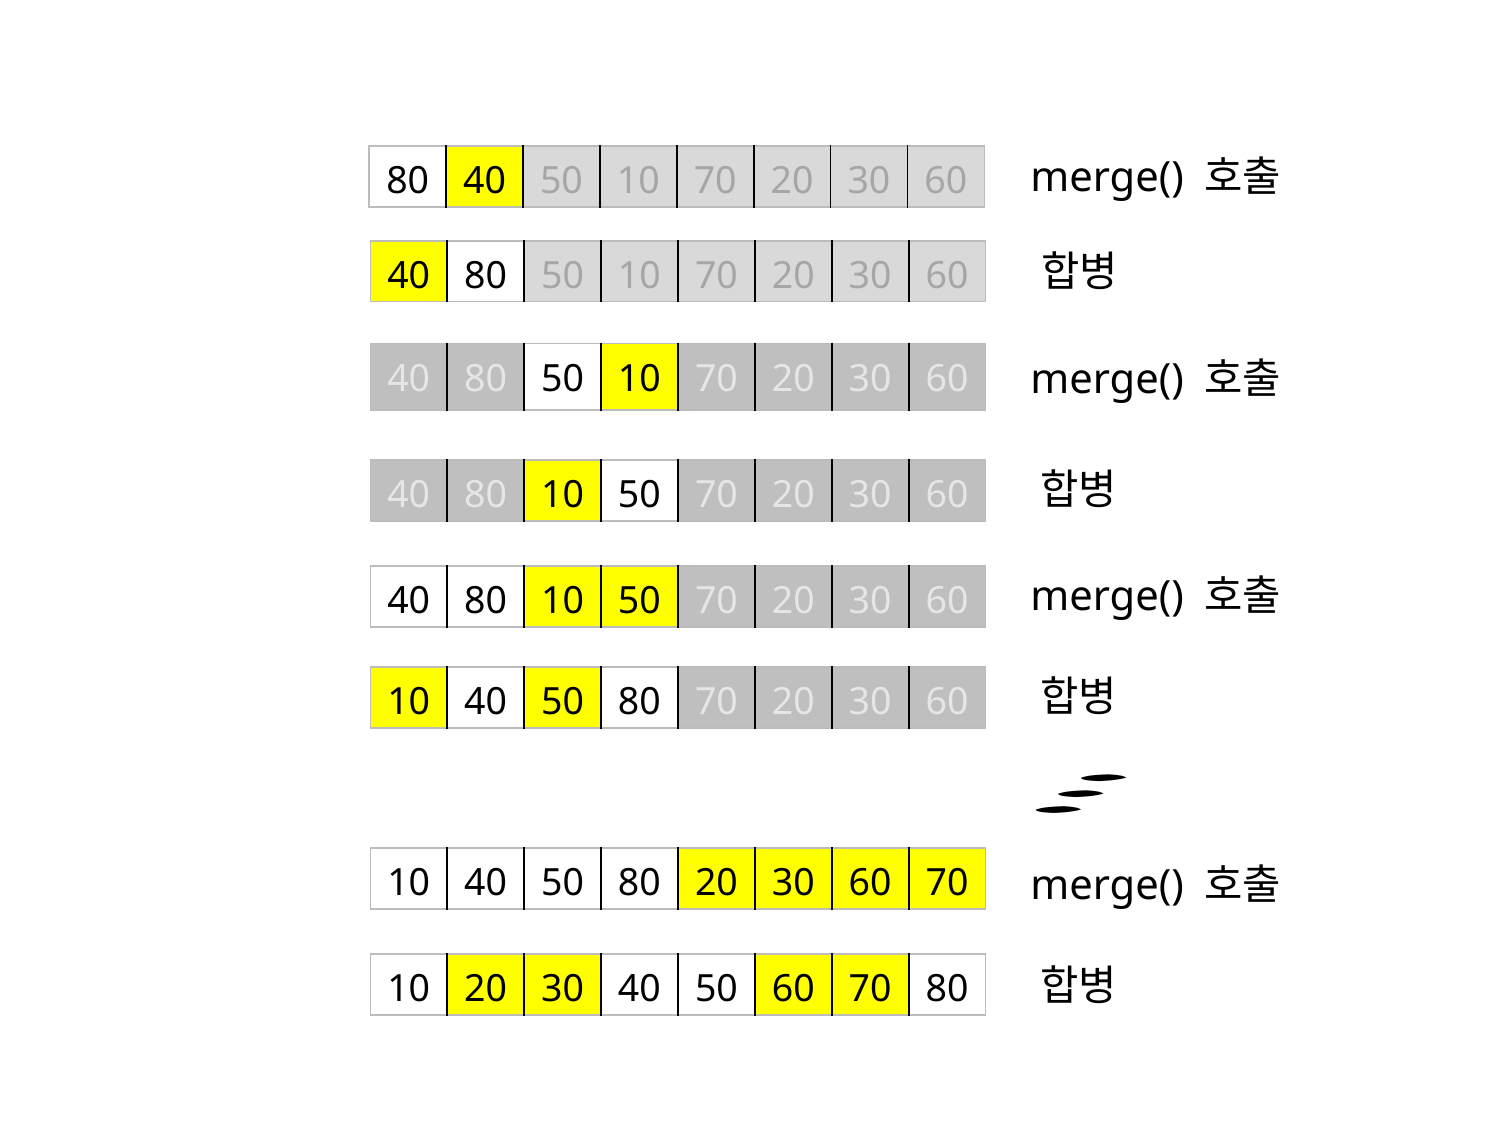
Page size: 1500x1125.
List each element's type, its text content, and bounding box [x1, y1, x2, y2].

table_header 40 [448, 668, 523, 727]
table_header 20 [756, 242, 831, 301]
table_header 30 [756, 849, 831, 908]
table_header 50 [602, 461, 677, 520]
table_header 10 [371, 668, 446, 727]
table_header 10 [601, 147, 676, 206]
table_header 30 [525, 955, 600, 1014]
table_header 50 [525, 242, 600, 301]
table_header 50 [525, 849, 600, 908]
table_header 20 [756, 567, 831, 626]
table_header 20 [756, 344, 831, 409]
table_header 20 [448, 955, 523, 1014]
table_header 20 [756, 668, 831, 727]
table_header 80 [448, 567, 523, 626]
table_header 70 [679, 567, 754, 626]
table_header 60 [910, 668, 985, 727]
table_header 10 [371, 849, 446, 908]
table_header 70 [679, 461, 754, 520]
text_box merge() 호출 [1008, 142, 1304, 208]
table_header 50 [525, 668, 600, 727]
table_header 70 [910, 849, 985, 908]
table_header 10 [602, 242, 677, 301]
table_header 60 [910, 344, 985, 409]
table_header 30 [833, 567, 908, 626]
table_header 20 [756, 461, 831, 520]
text_box merge() 호출 [1008, 850, 1304, 915]
table_header 30 [833, 668, 908, 727]
table_header 40 [371, 461, 446, 520]
table_header 10 [371, 955, 446, 1014]
table_header 80 [602, 849, 677, 908]
table_header 30 [833, 461, 908, 520]
text_box 합병 [1008, 951, 1149, 1016]
table_header 10 [525, 461, 600, 520]
table_header 30 [833, 242, 908, 301]
table_header 40 [371, 344, 446, 409]
table_header 60 [910, 567, 985, 626]
table_header 10 [525, 567, 600, 626]
table_header 40 [371, 567, 446, 626]
table_header 20 [755, 147, 830, 206]
table_header 60 [756, 955, 831, 1014]
table_header 80 [370, 147, 445, 206]
text_box merge() 호출 [1008, 561, 1304, 627]
table_header 40 [448, 849, 523, 908]
table_header 70 [679, 242, 754, 301]
table_header 40 [602, 955, 677, 1014]
table_header 50 [525, 344, 600, 409]
table_header 60 [833, 849, 908, 908]
table_header 60 [910, 242, 985, 301]
table_header 70 [679, 668, 754, 727]
table_header 60 [908, 147, 984, 206]
table_header 80 [910, 955, 985, 1014]
table_header 30 [831, 147, 907, 206]
table_header 30 [833, 344, 908, 409]
table_header 80 [448, 461, 523, 520]
table_header 60 [910, 461, 985, 520]
table_header 80 [448, 242, 523, 301]
table_header 40 [371, 242, 446, 301]
table_header 50 [524, 147, 599, 206]
text_box 합병 [1008, 455, 1149, 520]
table_header 50 [679, 955, 754, 1014]
table_header 50 [602, 567, 677, 626]
text_box 합병 [1009, 237, 1150, 302]
text_box merge() 호출 [1008, 344, 1304, 410]
table_header 40 [447, 147, 522, 206]
table_header 70 [679, 344, 754, 409]
table_header 80 [602, 668, 677, 727]
table_header 70 [678, 147, 753, 206]
text_box 합병 [1008, 662, 1149, 728]
table_header 20 [679, 849, 754, 908]
table_header 70 [833, 955, 908, 1014]
table_header 80 [448, 344, 523, 409]
table_header 10 [602, 344, 677, 409]
